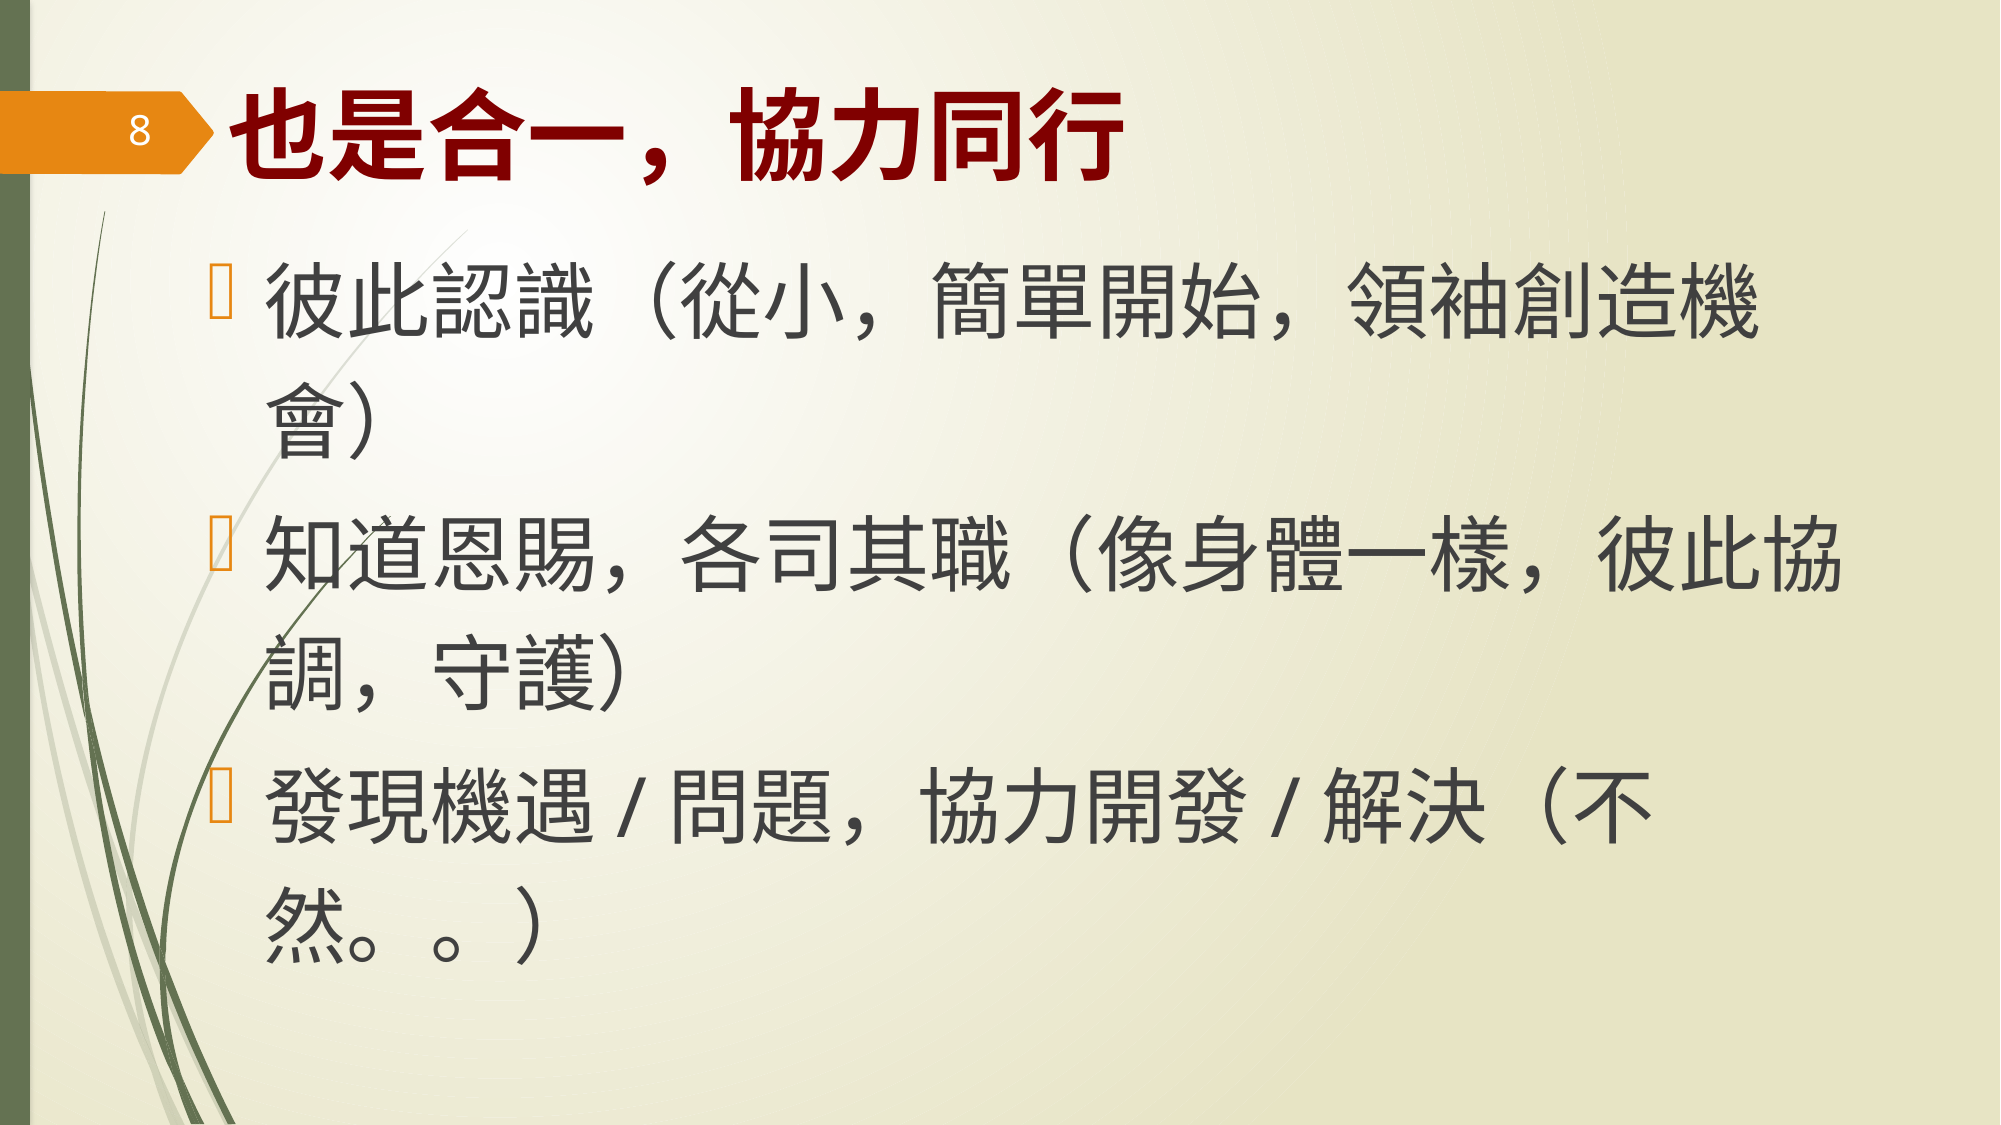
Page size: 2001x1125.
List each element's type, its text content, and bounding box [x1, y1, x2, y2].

slide_number 8 [71, 102, 168, 163]
title 也是合一，協力同行 [212, 55, 1937, 211]
list 彼此認識（從小，簡單開始，領袖創造機會） 知道恩賜，各司其職（像身體一樣，彼此協調，守護） 發現機遇/問題，協力開發/解決（不然。。） [192, 221, 1937, 1083]
